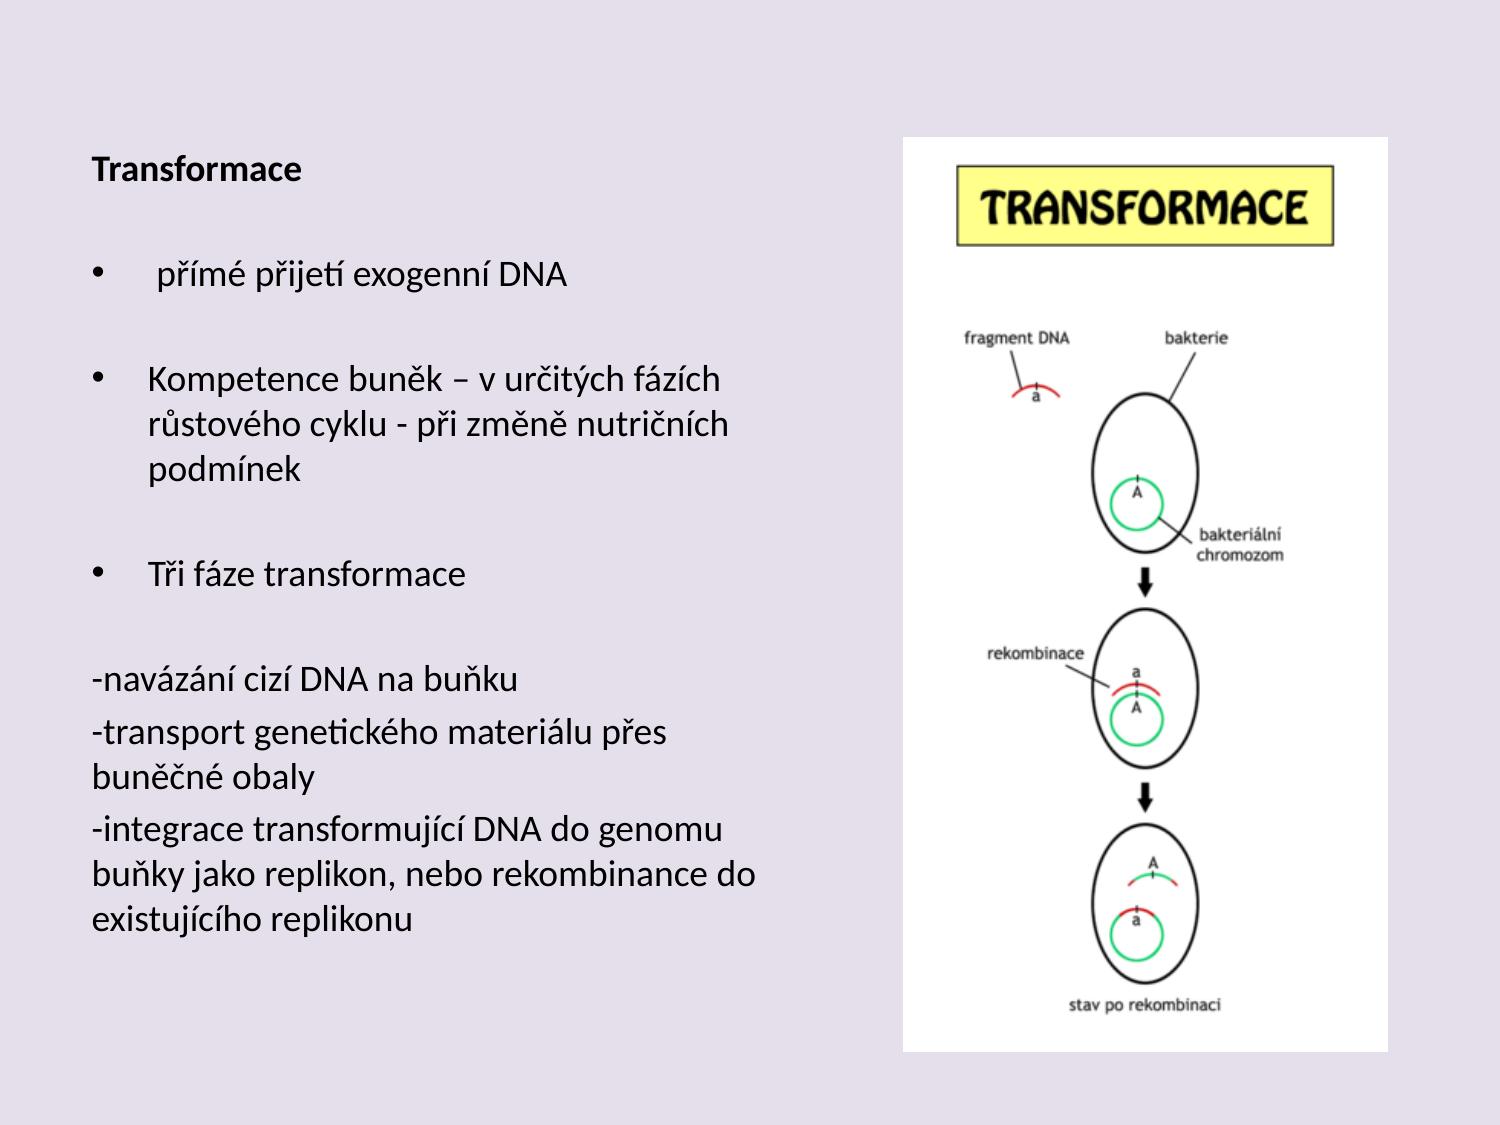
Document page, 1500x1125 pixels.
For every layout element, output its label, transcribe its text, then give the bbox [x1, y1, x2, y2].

picture [903, 136, 1388, 1052]
list Transformace přímé přijetí exogenní DNA Kompetence buněk – v určitých fázích růstového cyklu - při změně nutričních podmínek Tři fáze transformace -navázání cizí DNA na buňku -transport genetického materiálu přes buněčné obaly -integrace transformující DNA do genomu buňky jako replikon, nebo rekombinance do existujícího replikonu [76, 136, 774, 880]
